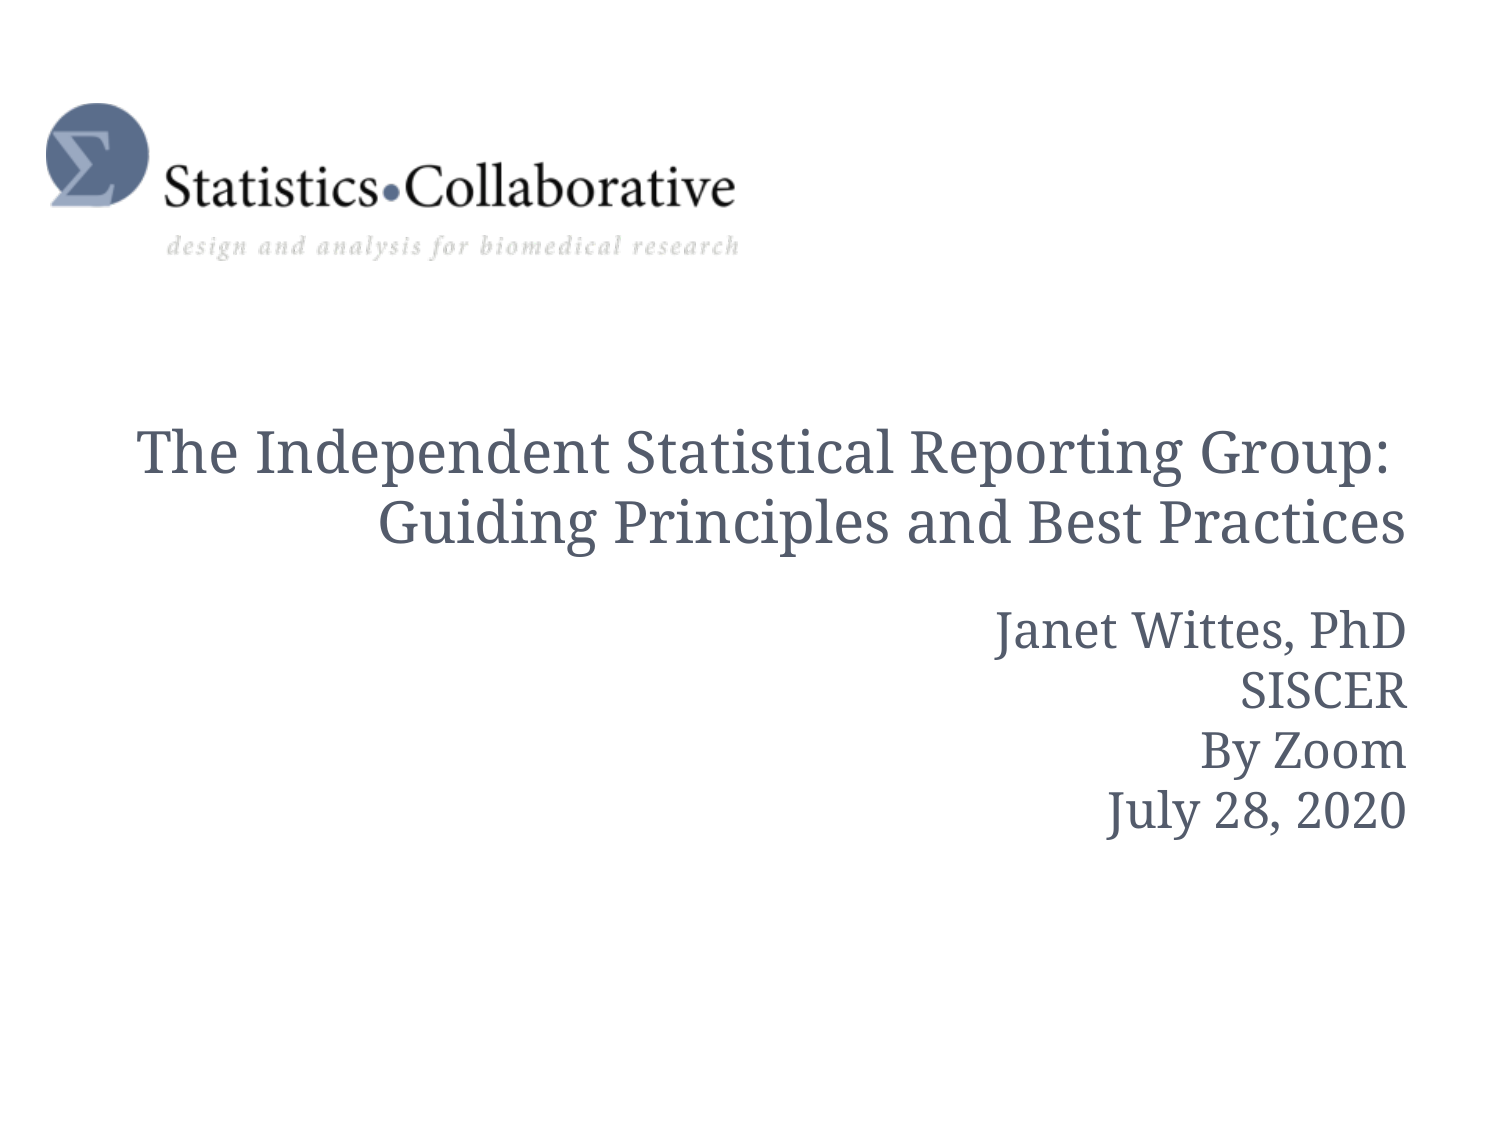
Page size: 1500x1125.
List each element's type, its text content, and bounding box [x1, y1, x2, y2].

title The Independent Statistical Reporting Group: Guiding Principles and Best Practices [72, 374, 1423, 563]
picture [46, 103, 738, 261]
list Janet Wittes, PhD SISCER By Zoom July 28, 2020 [395, 591, 1423, 1004]
